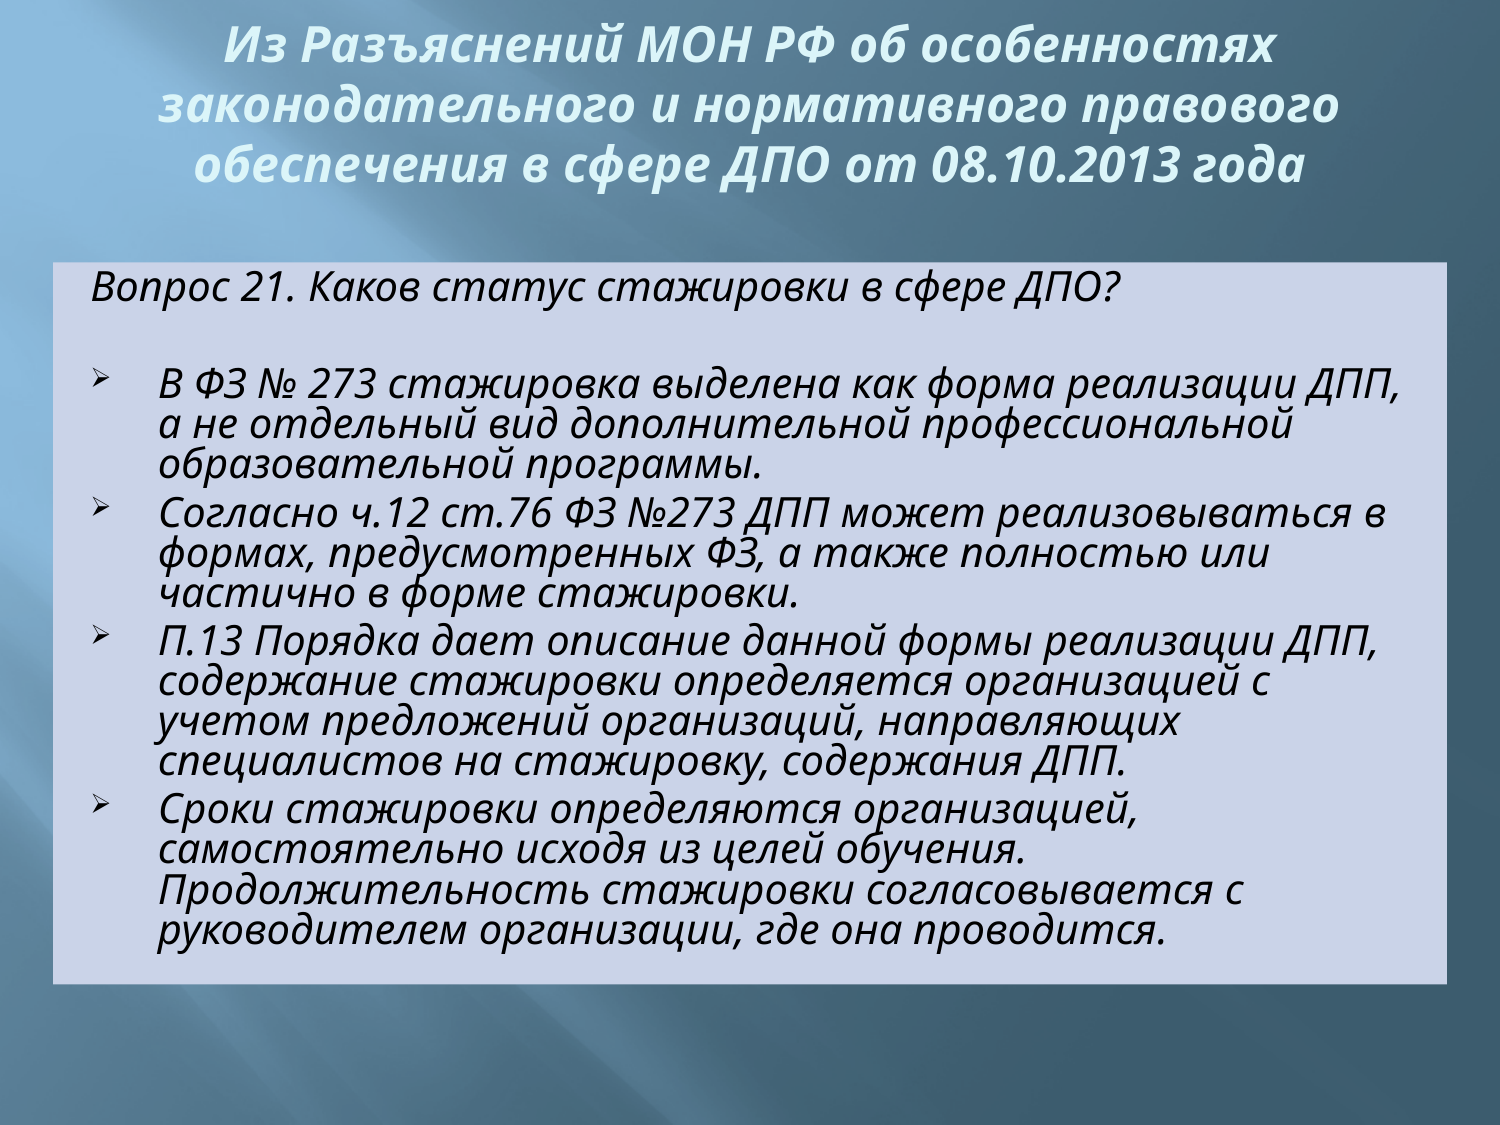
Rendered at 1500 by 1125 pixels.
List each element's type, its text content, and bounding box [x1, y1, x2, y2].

title Из Разъяснений МОН РФ об особенностях законодательного и нормативного правового обеспечения в сфере ДПО от 08.10.2013 года [0, 8, 1500, 197]
list Вопрос 21. Каков статус стажировки в сфере ДПО? В ФЗ № 273 стажировка выделена как форма реализации ДПП, а не отдельный вид дополнительной профессиональной образовательной программы. Согласно ч.12 ст.76 ФЗ №273 ДПП может реализовываться в формах, предусмотренных ФЗ, а также полностью или частично в форме стажировки. П.13 Порядка дает описание данной формы реализации ДПП, содержание стажировки определяется организацией с учетом предложений организаций, направляющих специалистов на стажировку, содержания ДПП. Сроки стажировки определяются организацией, самостоятельно исходя из целей обучения. Продолжительность стажировки согласовывается с руководителем организации, где она проводится. [53, 262, 1447, 985]
